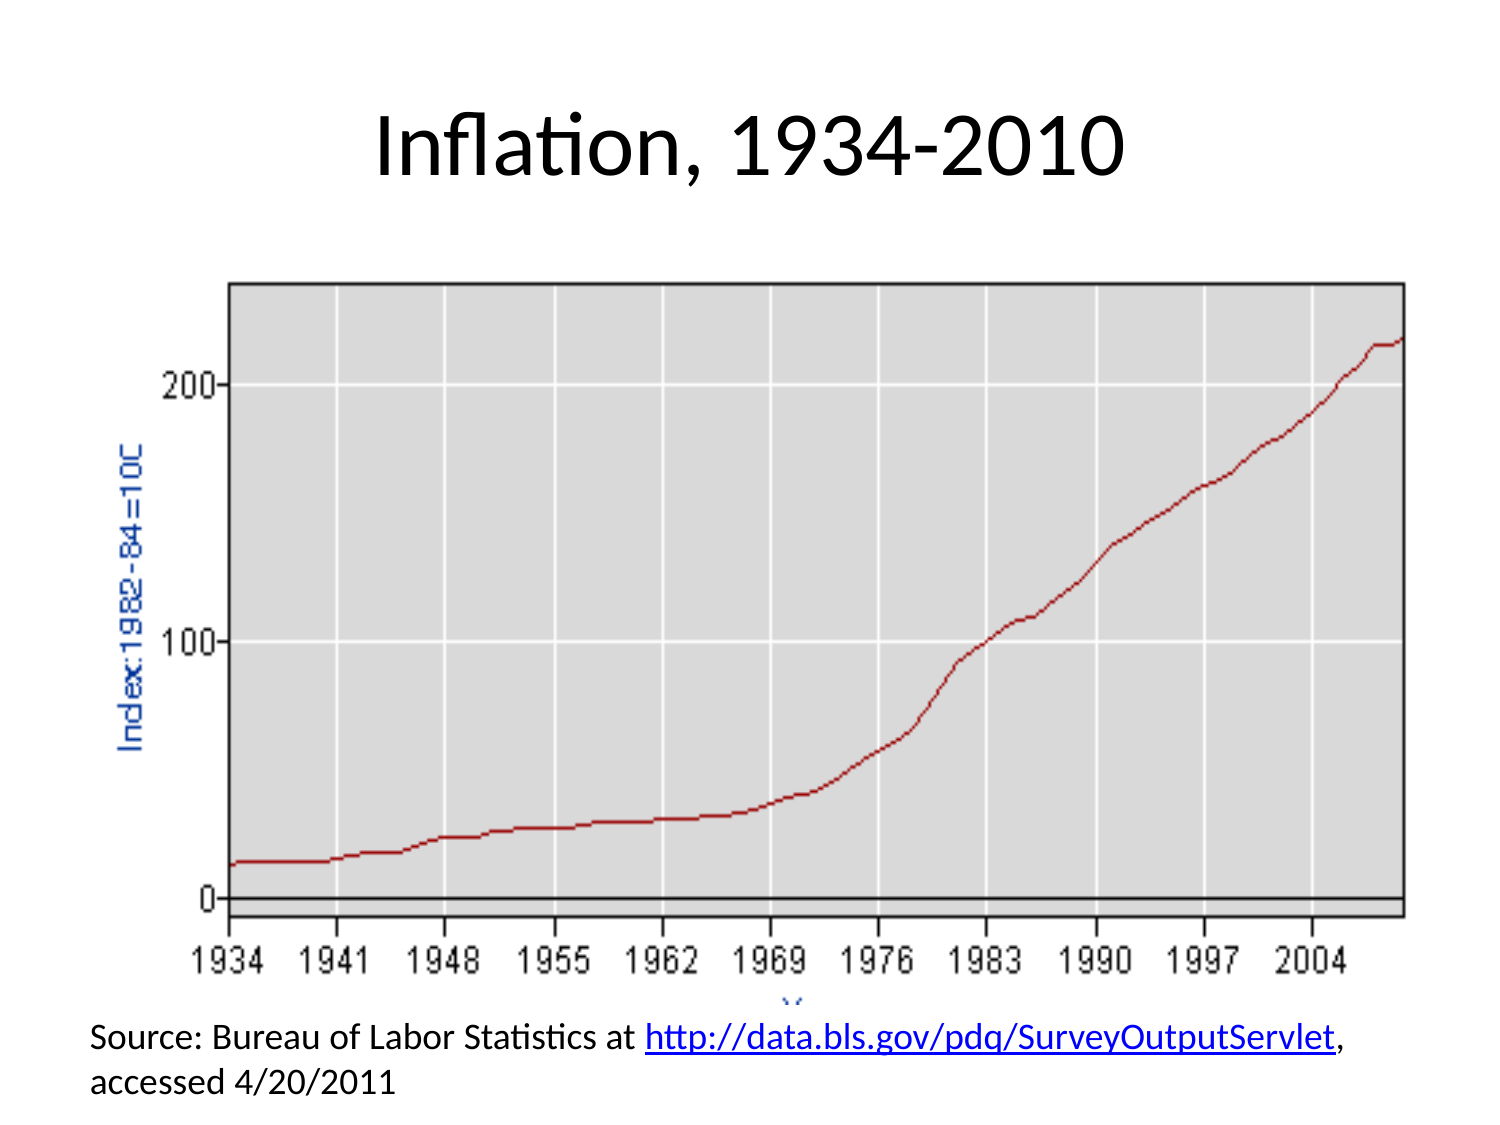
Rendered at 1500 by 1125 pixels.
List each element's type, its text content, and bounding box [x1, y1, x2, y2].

text_box Source: Bureau of Labor Statistics at http://data.bls.gov/pdq/SurveyOutputServlet, accessed 4/20/2011 [74, 1012, 1425, 1110]
picture [74, 262, 1426, 1006]
title Inflation, 1934-2010 [75, 45, 1425, 233]
